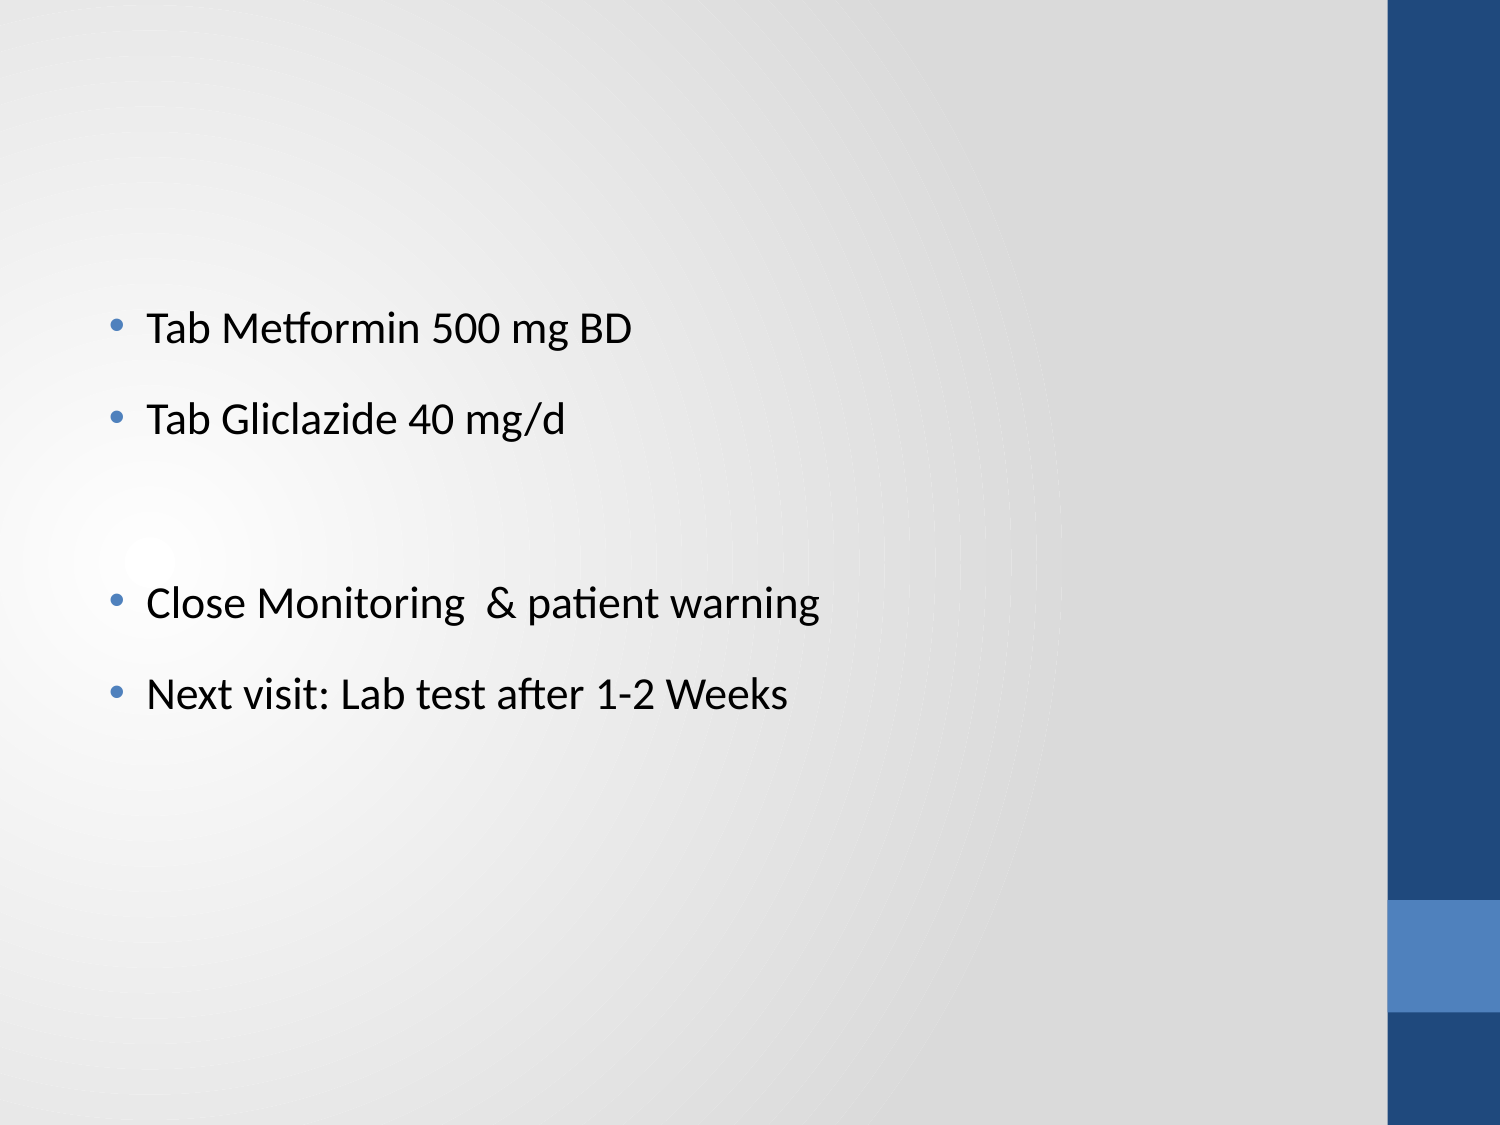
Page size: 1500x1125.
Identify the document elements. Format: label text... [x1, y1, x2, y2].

list Tab Metformin 500 mg BD Tab Gliclazide 40 mg/d Close Monitoring & patient warning Next visit: Lab test after 1-2 Weeks [75, 262, 1325, 1050]
